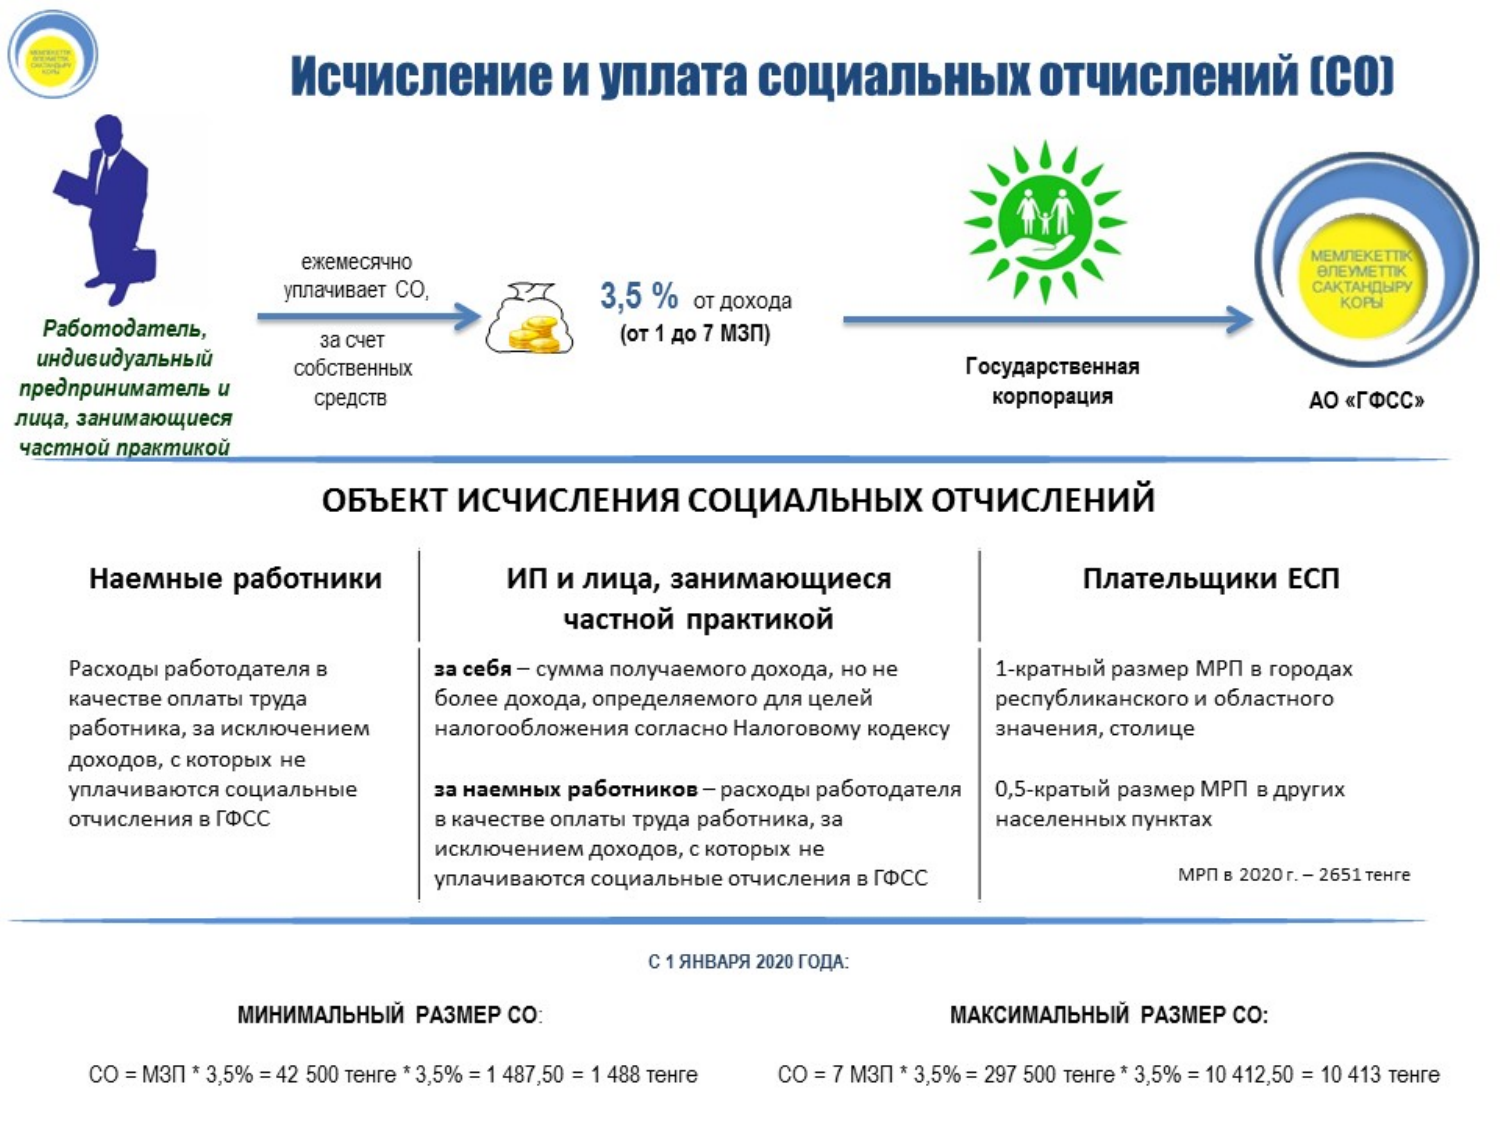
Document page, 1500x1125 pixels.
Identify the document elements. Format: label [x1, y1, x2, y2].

list [0, 0, 1500, 1125]
